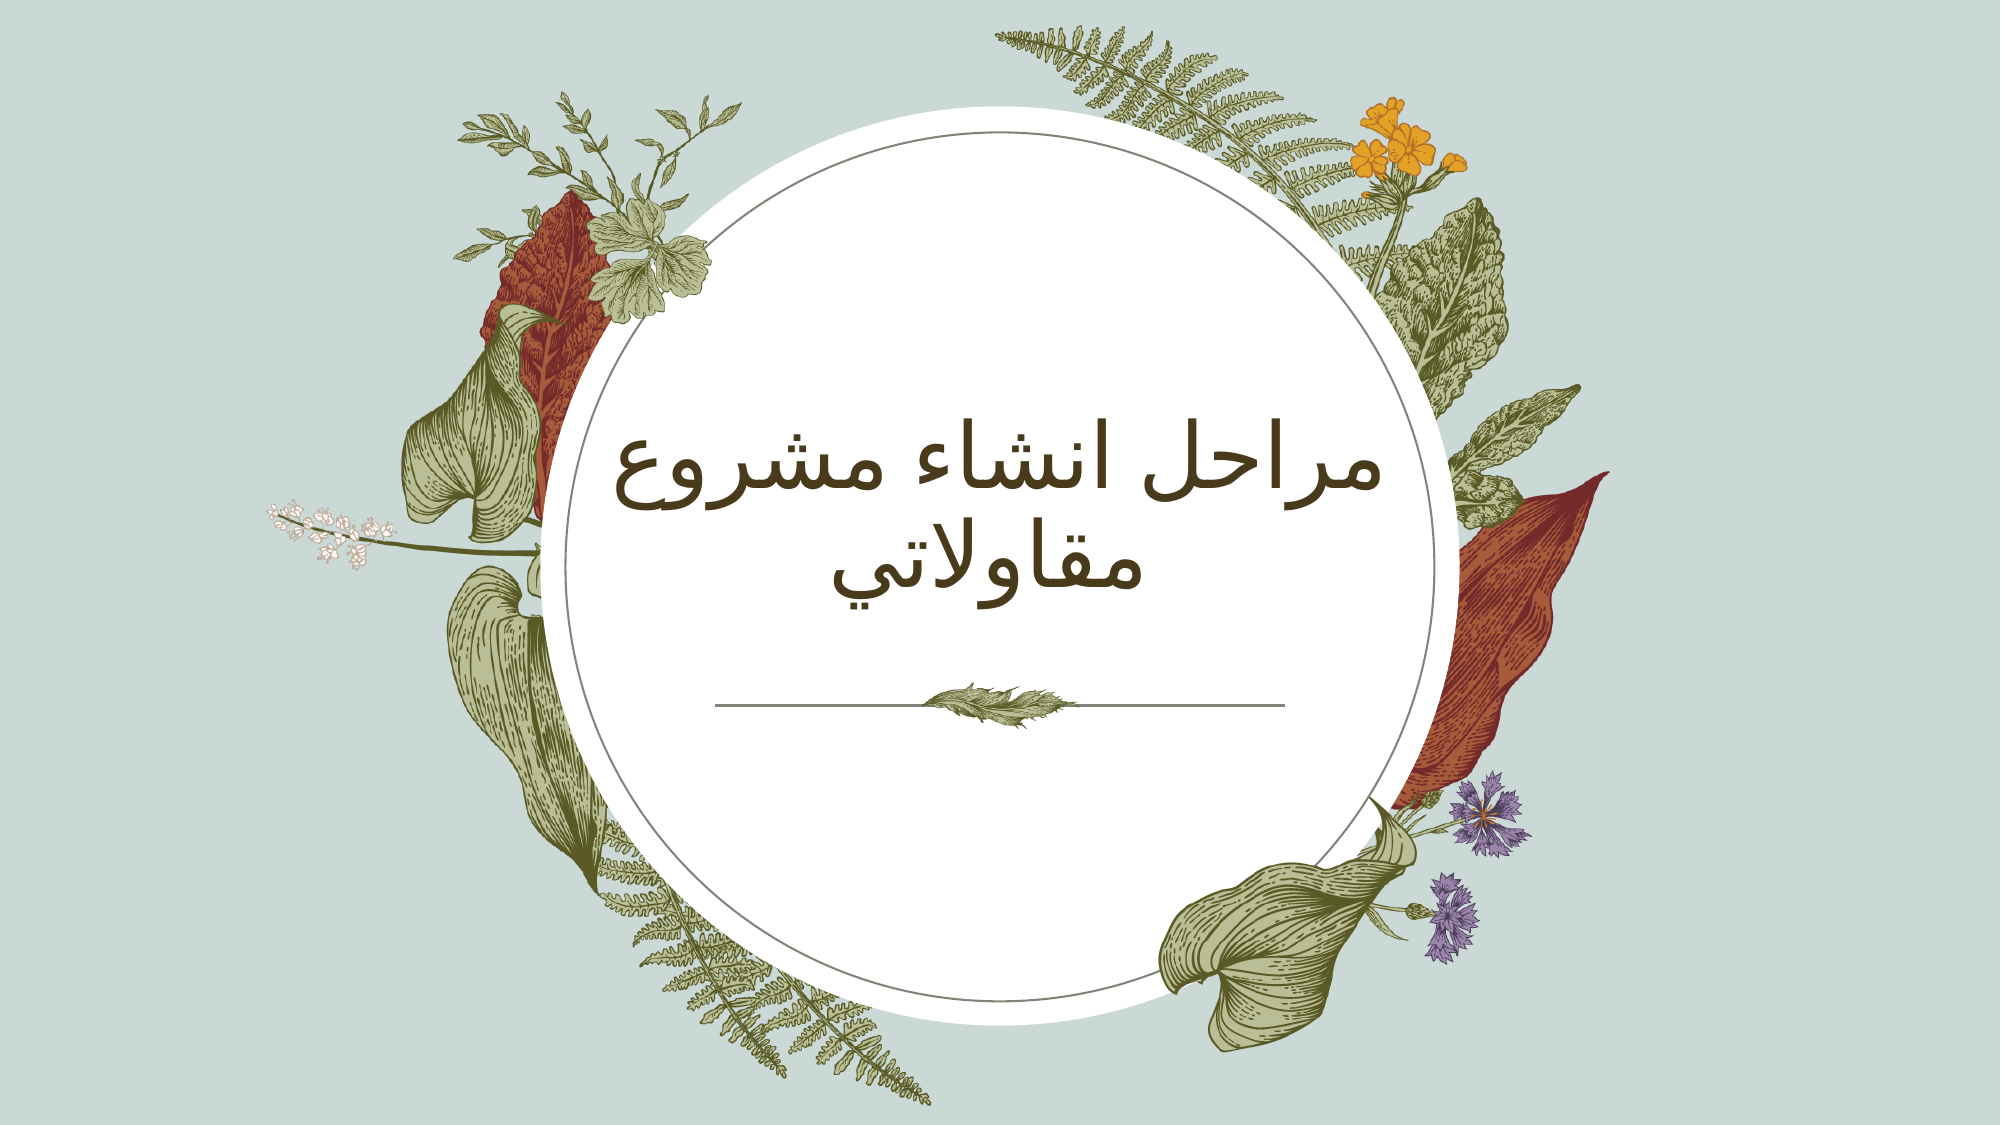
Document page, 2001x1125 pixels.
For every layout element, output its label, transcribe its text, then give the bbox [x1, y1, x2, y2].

picture [248, 0, 1626, 1125]
title مراحل انشاء مشروع مقاولاتي [451, 436, 1549, 615]
